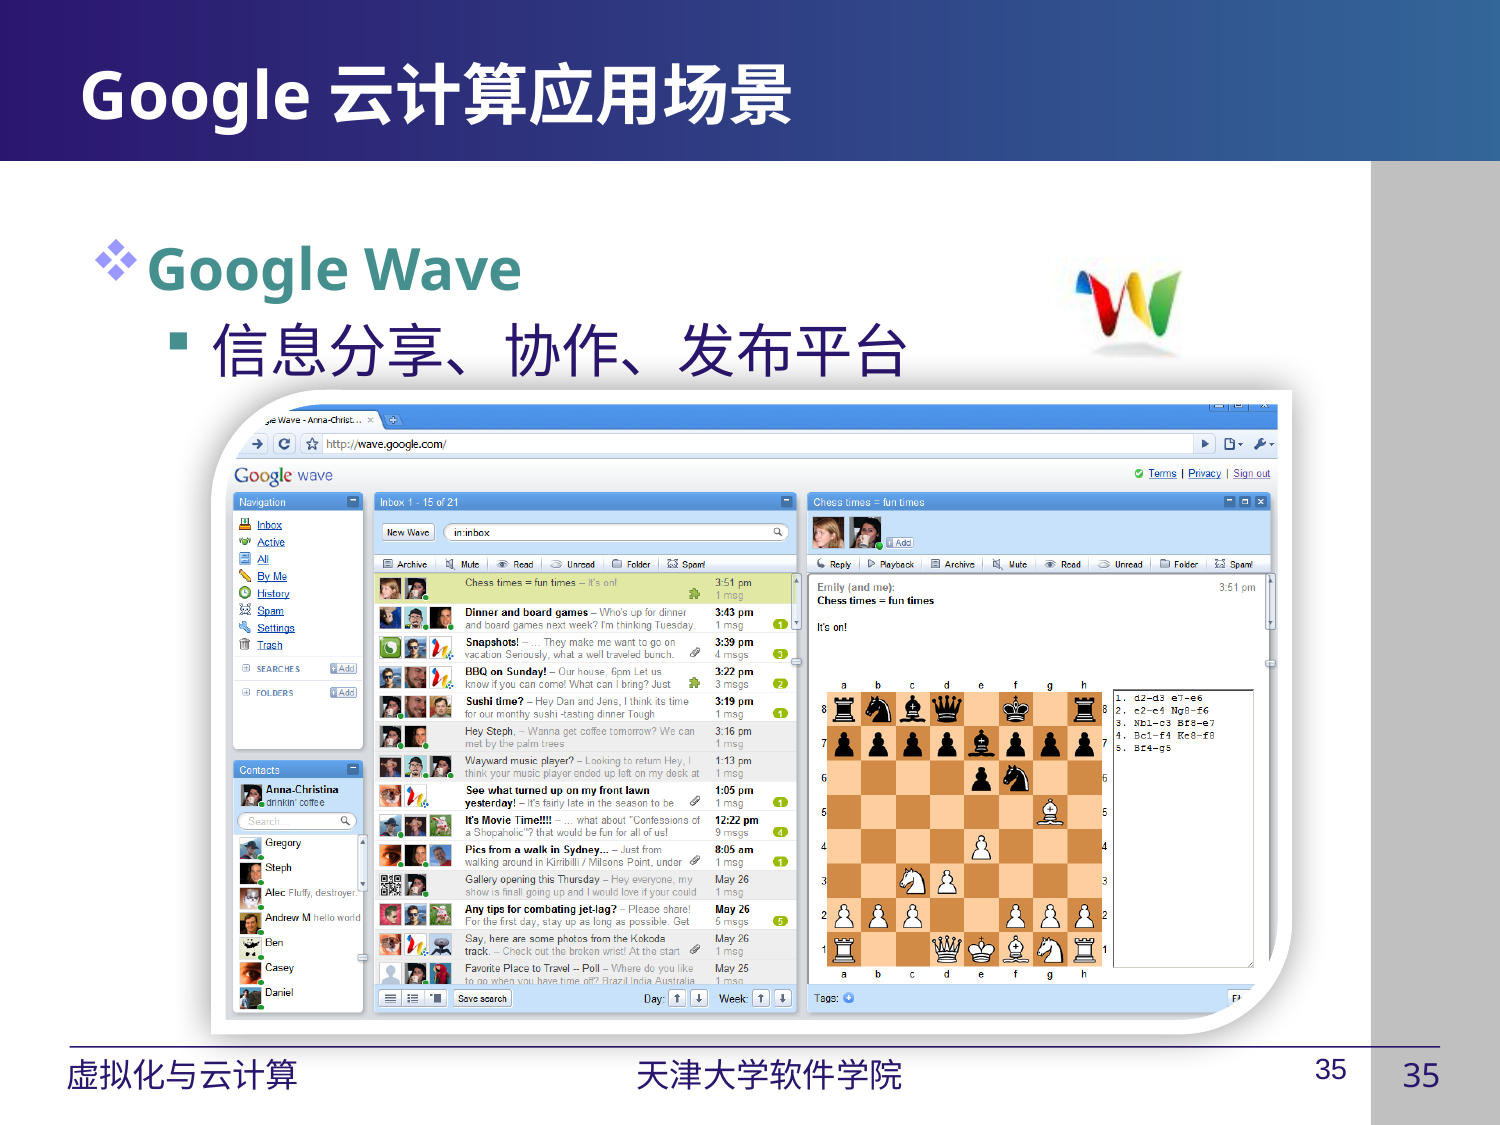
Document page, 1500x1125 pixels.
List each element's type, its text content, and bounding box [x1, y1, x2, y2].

picture [218, 396, 1286, 1028]
title Google云计算应用场景 [64, 0, 1416, 188]
list Google Wave 信息分享、协作、发布平台 [74, 224, 1426, 1038]
picture [1030, 257, 1230, 373]
slide_number 35 [1299, 1042, 1425, 1103]
